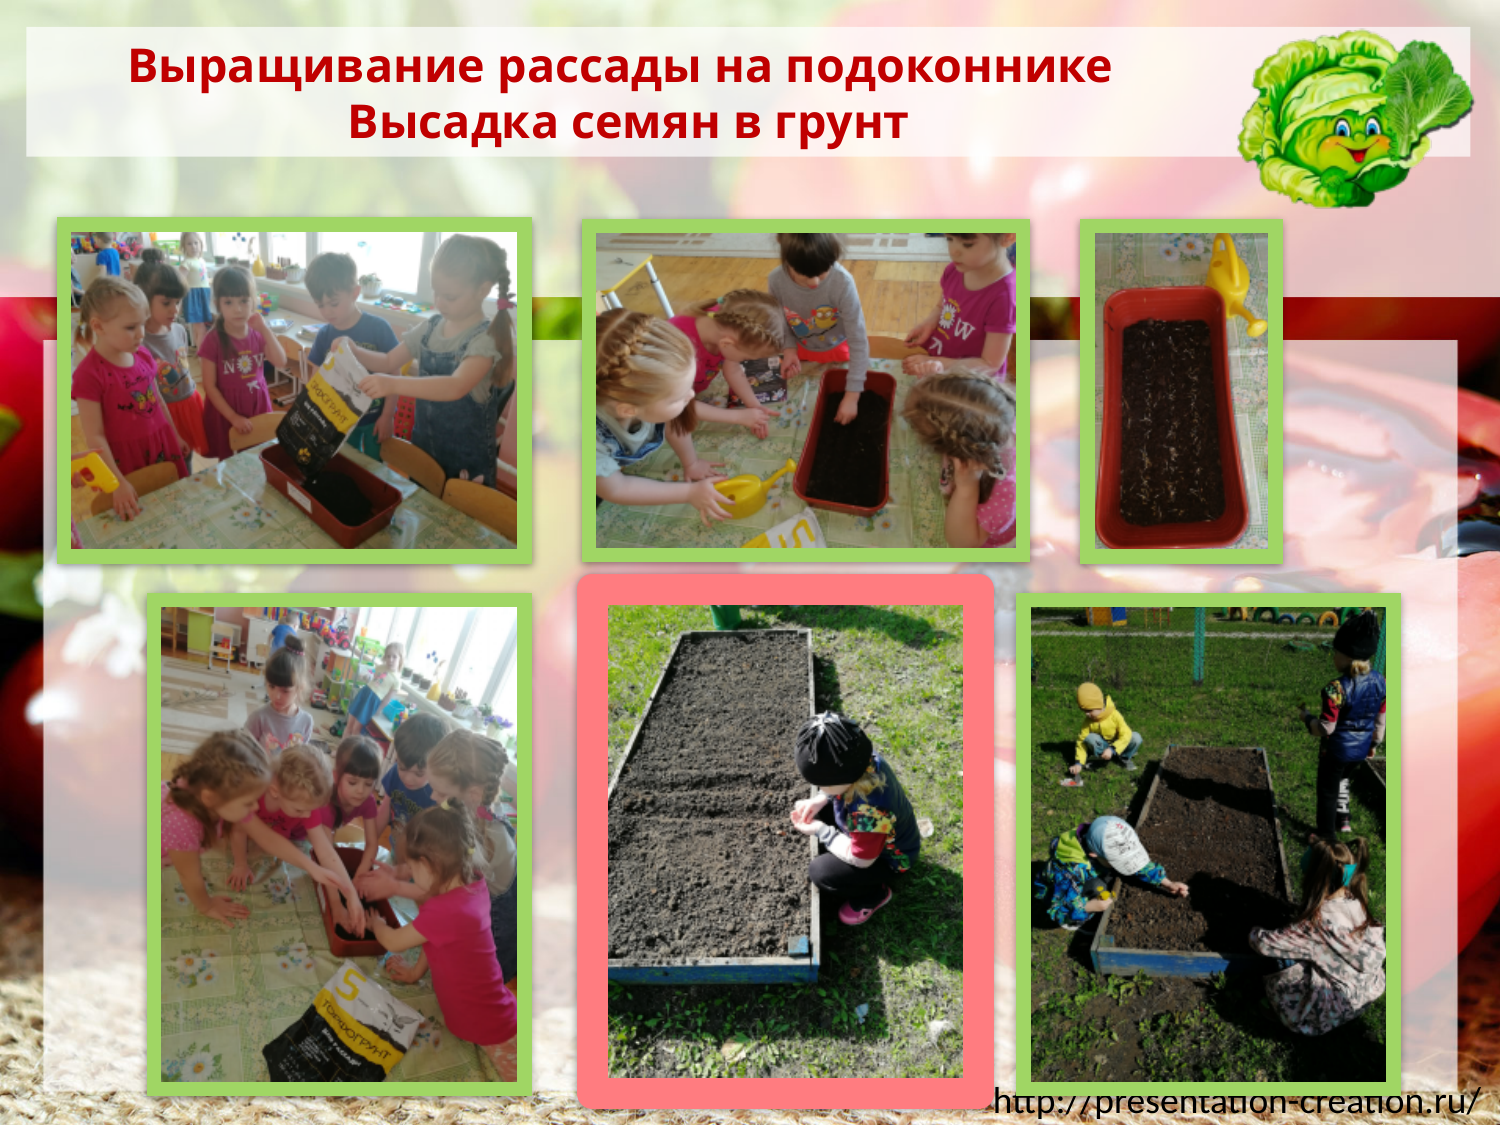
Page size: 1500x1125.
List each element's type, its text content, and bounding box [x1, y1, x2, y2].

picture [0, 0, 1500, 1125]
text_box Выращивание рассады на подоконнике Высадка семян в грунт [26, 26, 1226, 157]
